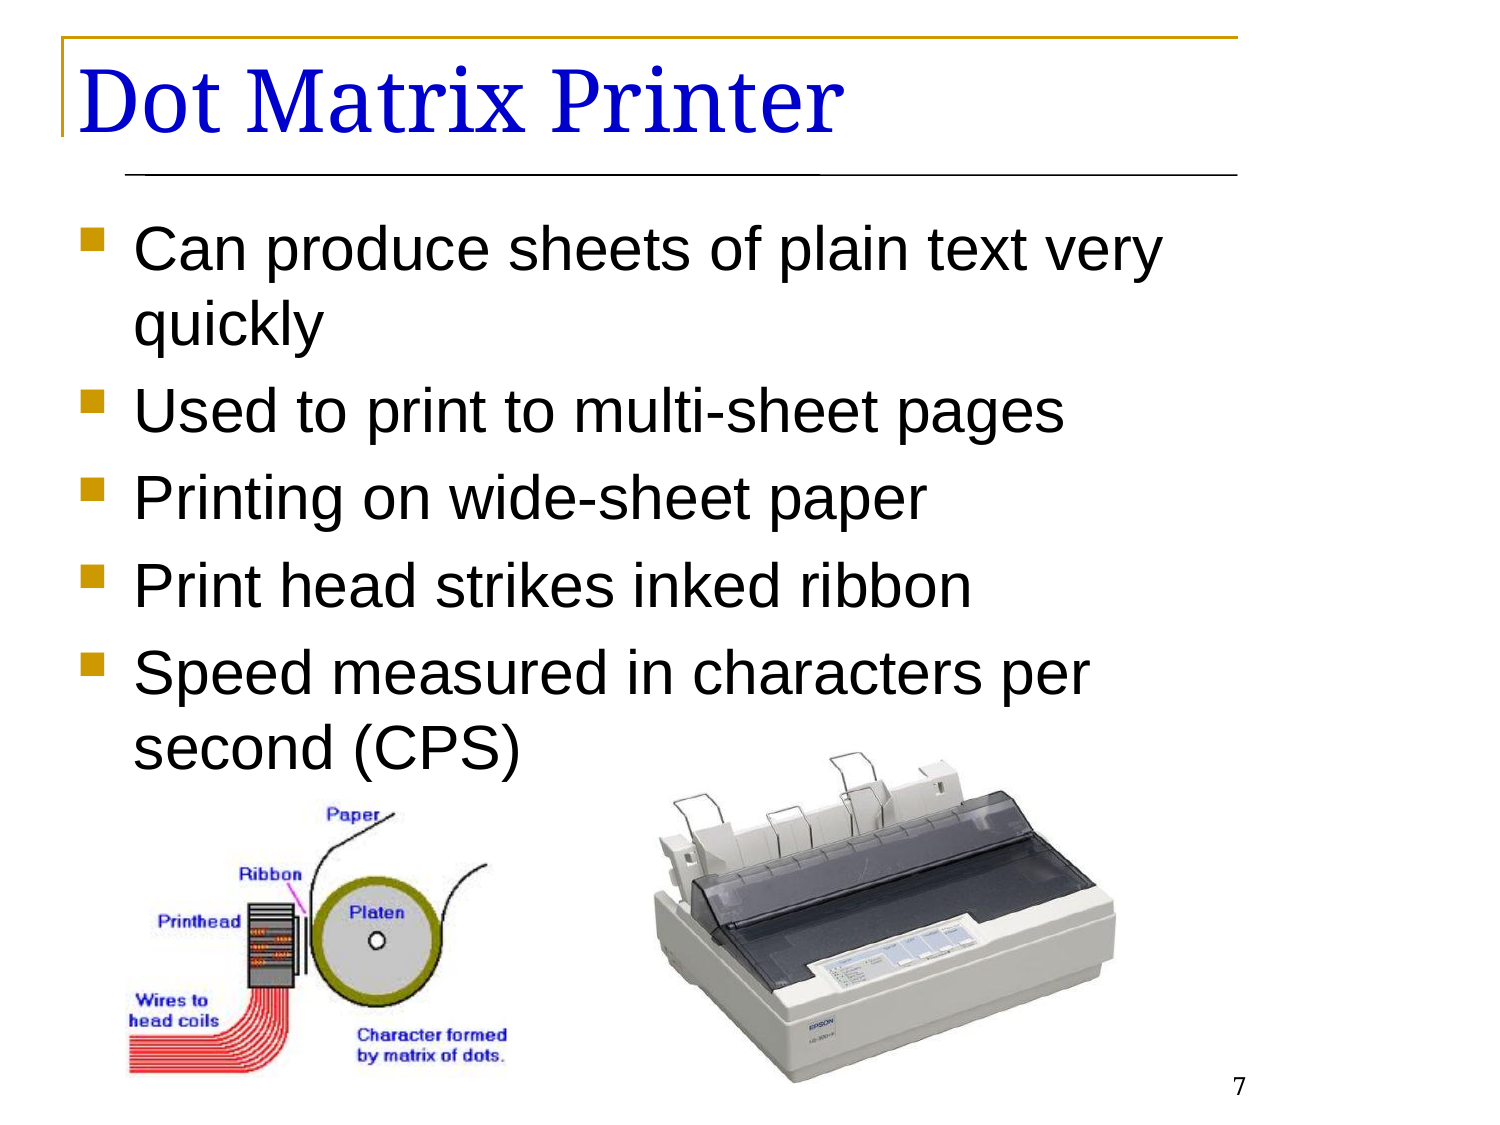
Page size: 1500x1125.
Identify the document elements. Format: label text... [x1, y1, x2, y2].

picture [124, 799, 513, 1079]
list Can produce sheets of plain text very quickly Used to print to multi-sheet pages Printing on wide-sheet paper Print head strikes inked ribbon Speed measured in characters per second (CPS) [62, 199, 1238, 994]
title Dot Matrix Printer [62, 37, 1251, 188]
picture [637, 737, 1138, 1096]
slide_number 7 [912, 1050, 1262, 1113]
